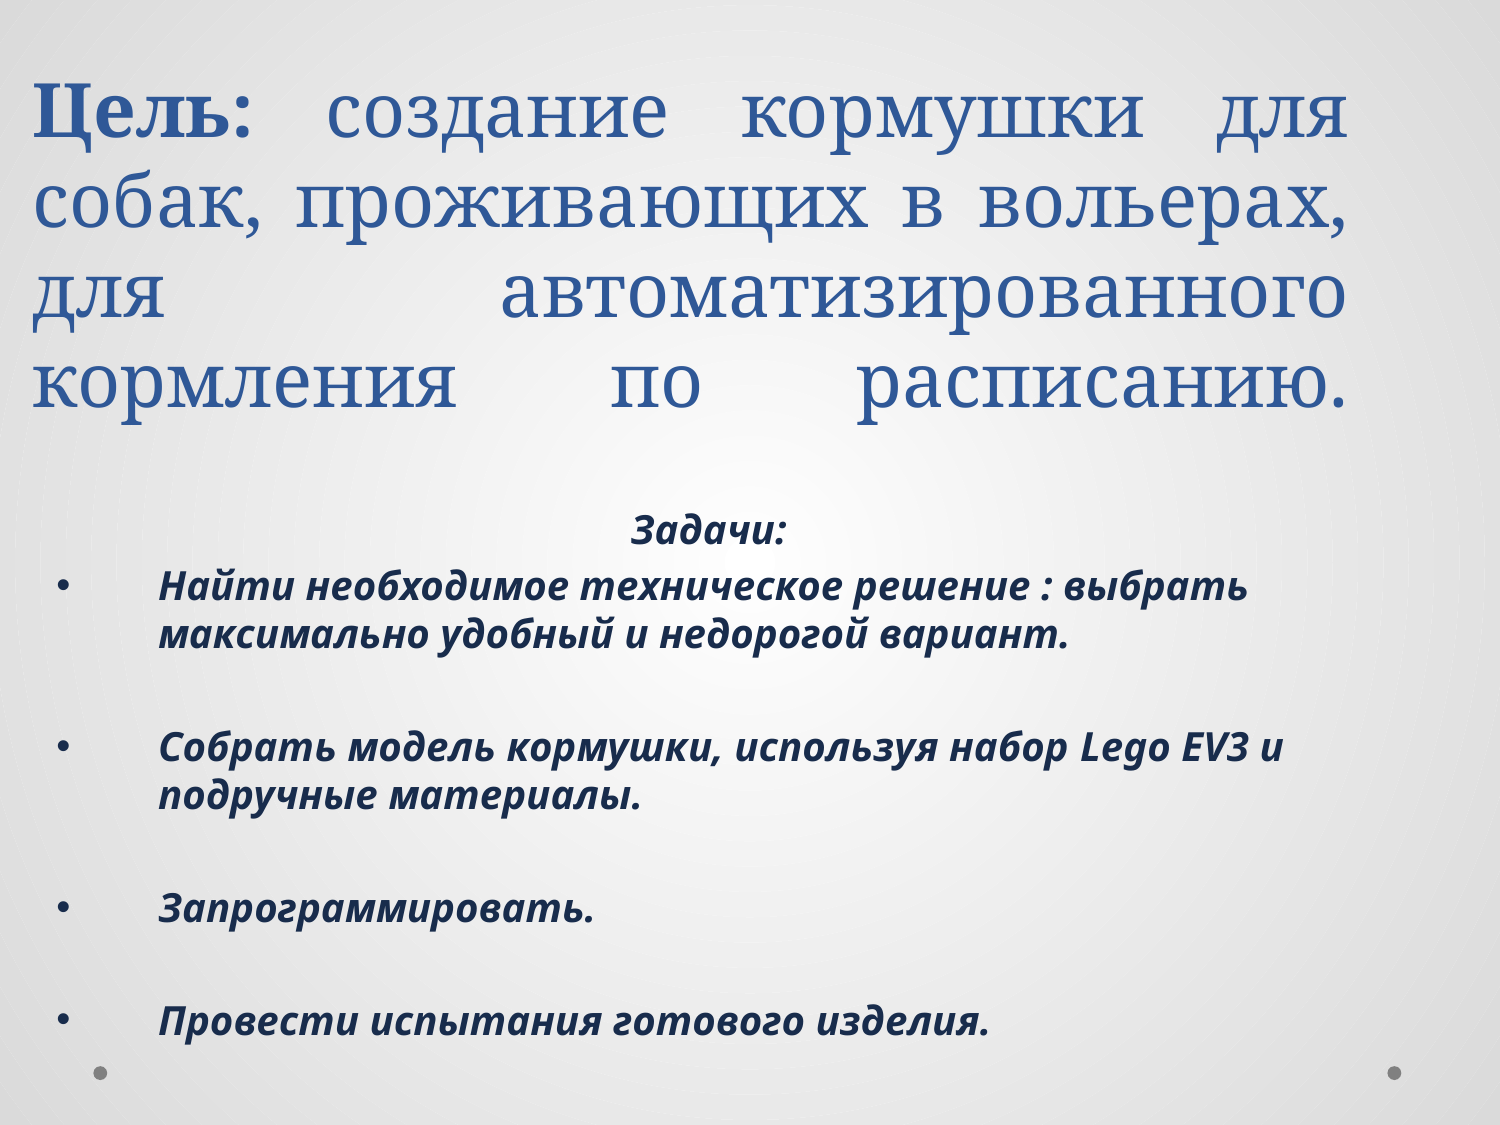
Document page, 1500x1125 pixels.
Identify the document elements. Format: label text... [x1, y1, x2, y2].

title Цель: создание кормушки для собак, проживающих в вольерах, для автоматизированного кормления по расписанию. [17, 278, 1365, 521]
subtitle Задачи: Найти необходимое техническое решение : выбрать максимально удобный и недорогой вариант. Собрать модель кормушки, используя набор Lego EV3 и подручные материалы. Запрограммировать. Провести испытания готового изделия. [41, 432, 1377, 1059]
